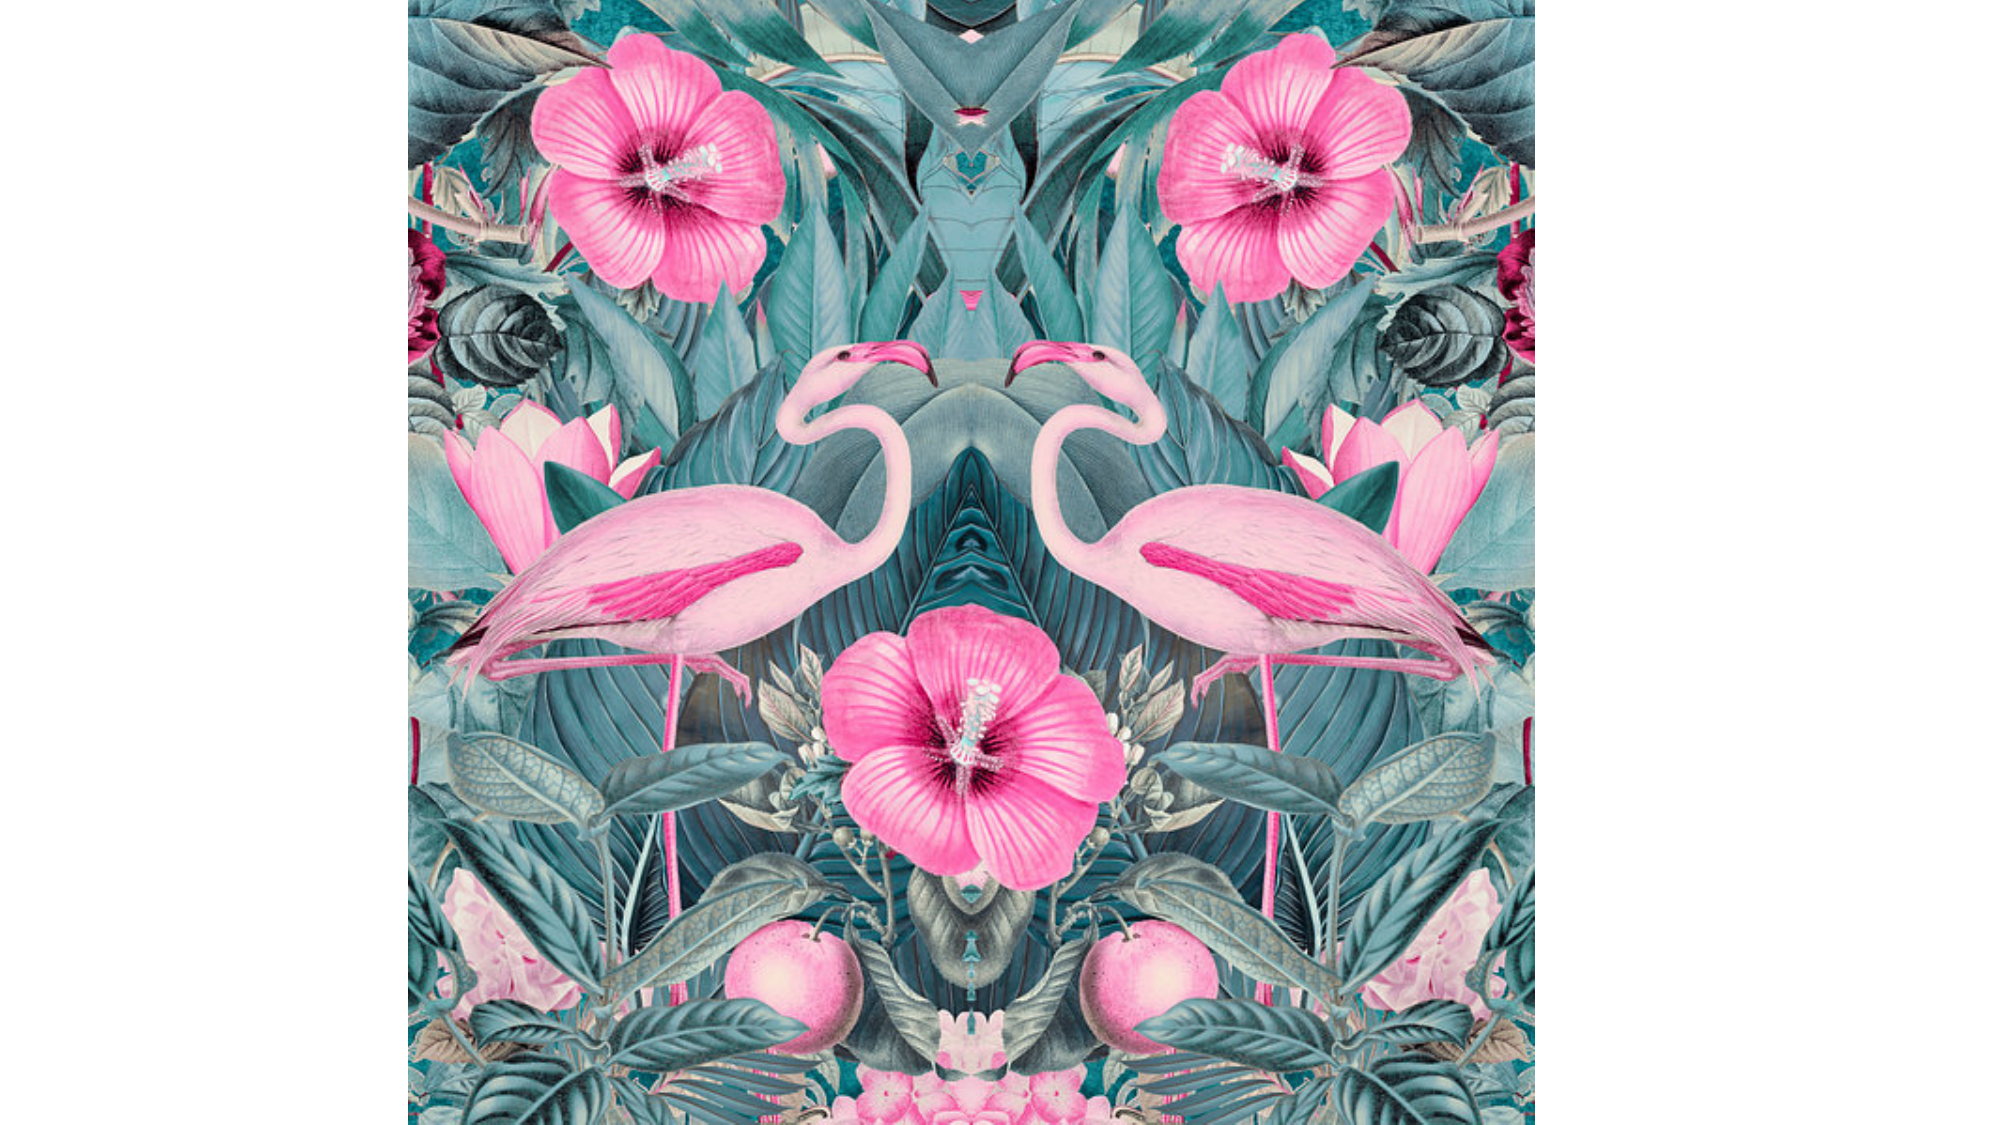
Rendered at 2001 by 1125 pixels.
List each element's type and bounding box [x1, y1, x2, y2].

list [408, 0, 1535, 1125]
